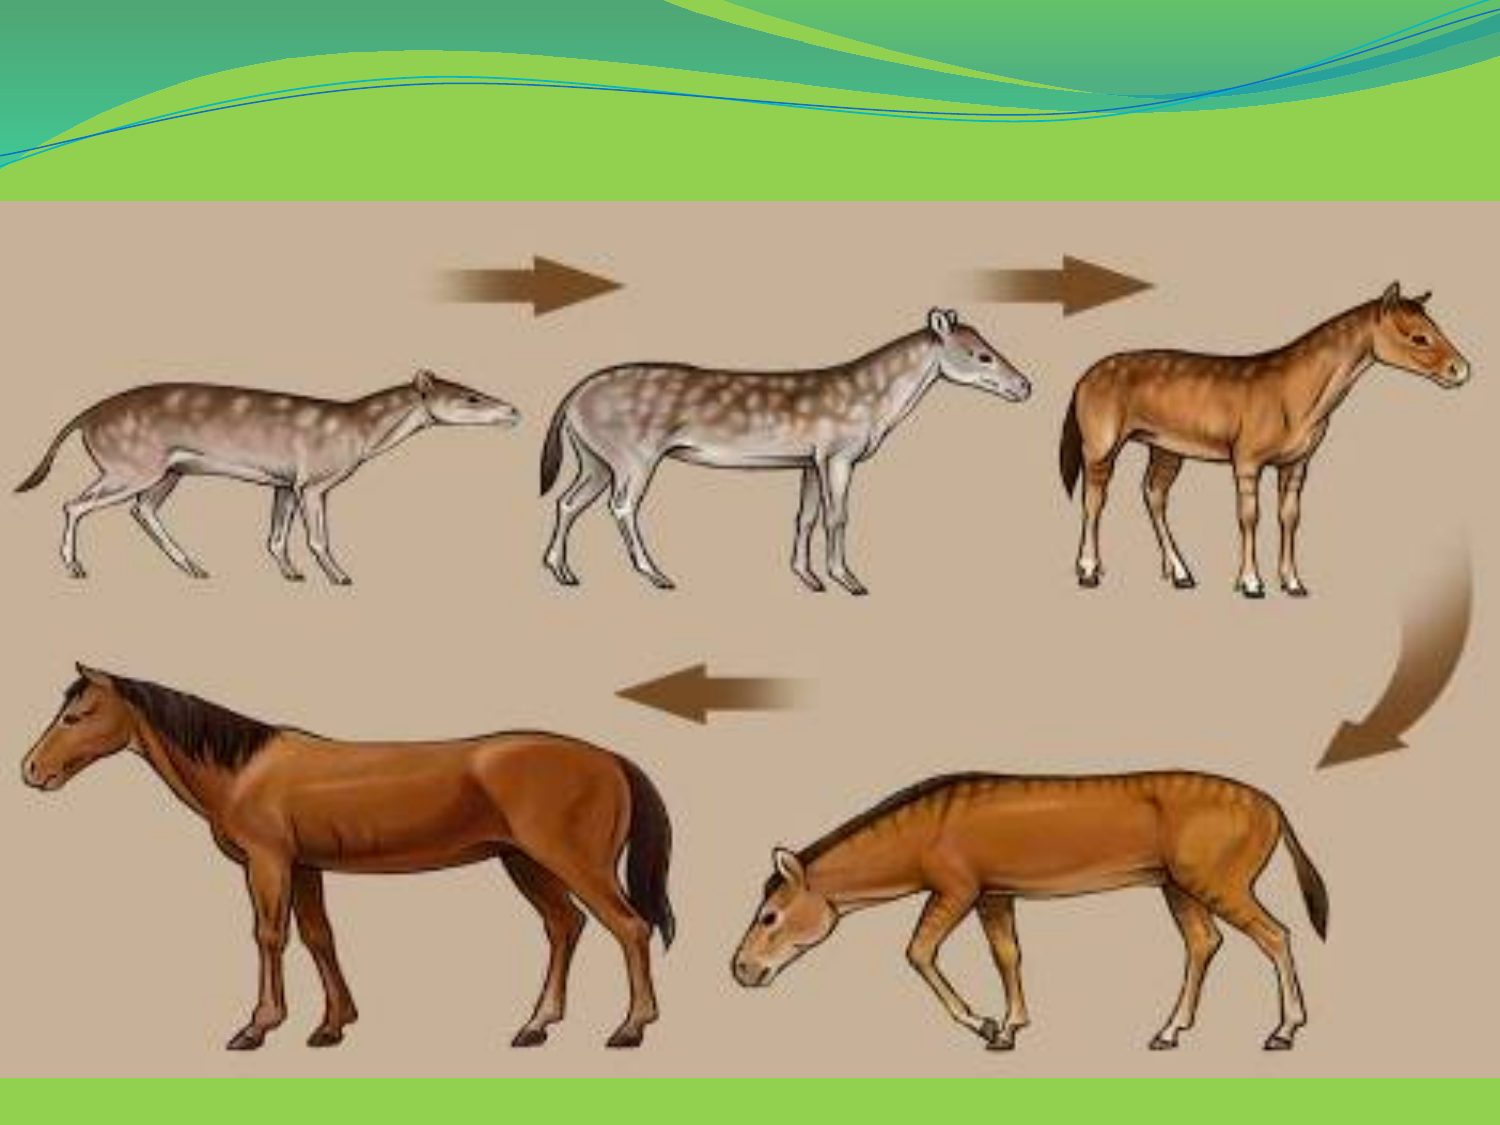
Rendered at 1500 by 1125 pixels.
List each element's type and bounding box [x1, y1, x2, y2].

picture [0, 201, 1500, 1079]
